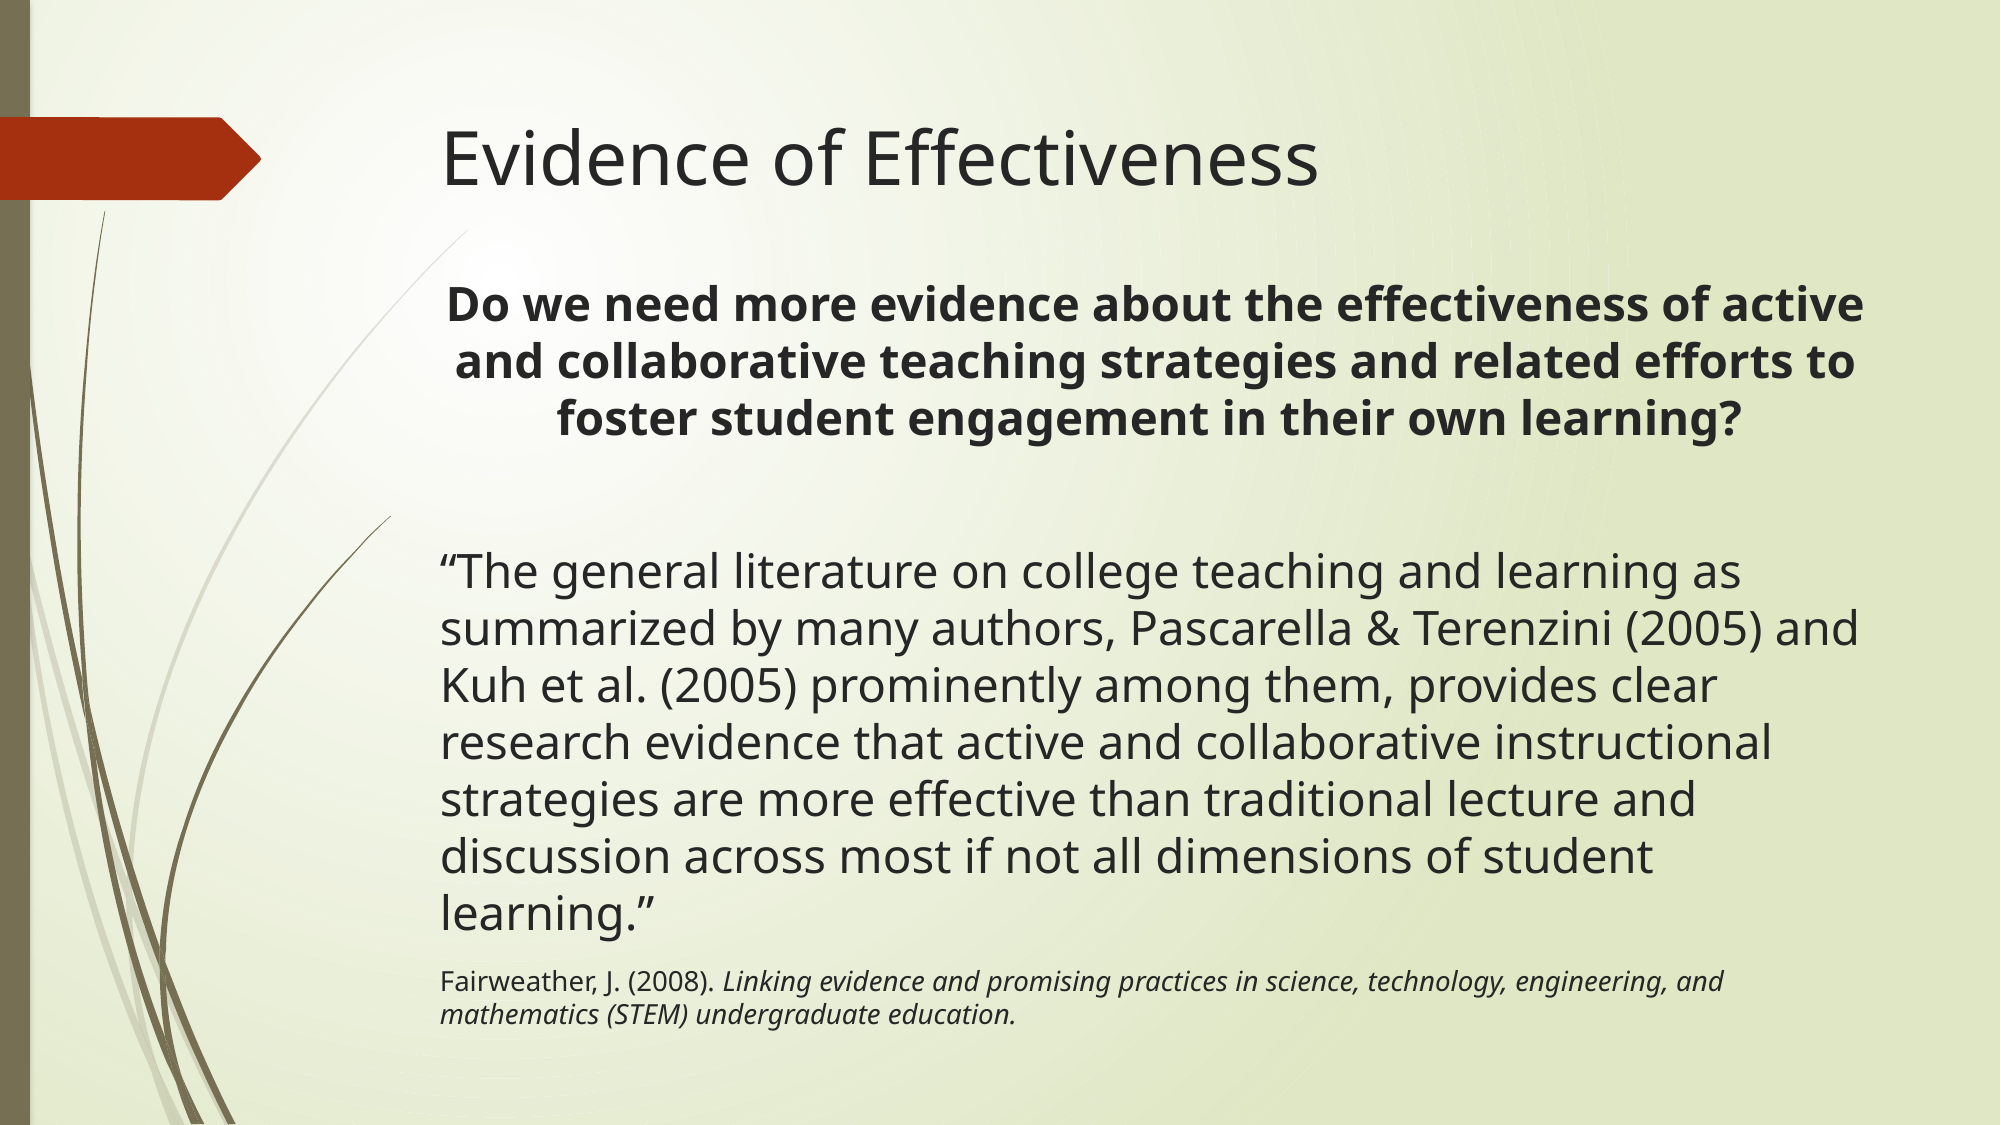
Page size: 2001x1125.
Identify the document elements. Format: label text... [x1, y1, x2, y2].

title Evidence of Effectiveness [425, 102, 1888, 227]
list Do we need more evidence about the effectiveness of active and collaborative teaching strategies and related efforts to foster student engagement in their own learning? “The general literature on college teaching and learning as summarized by many authors, Pascarella & Terenzini (2005) and Kuh et al. (2005) prominently among them, provides clear research evidence that active and collaborative instructional strategies are more effective than traditional lecture and discussion across most if not all dimensions of student learning.” Fairweather, J. (2008). Linking evidence and promising practices in science, technology, engineering, and mathematics (STEM) undergraduate education. [424, 266, 1888, 1067]
